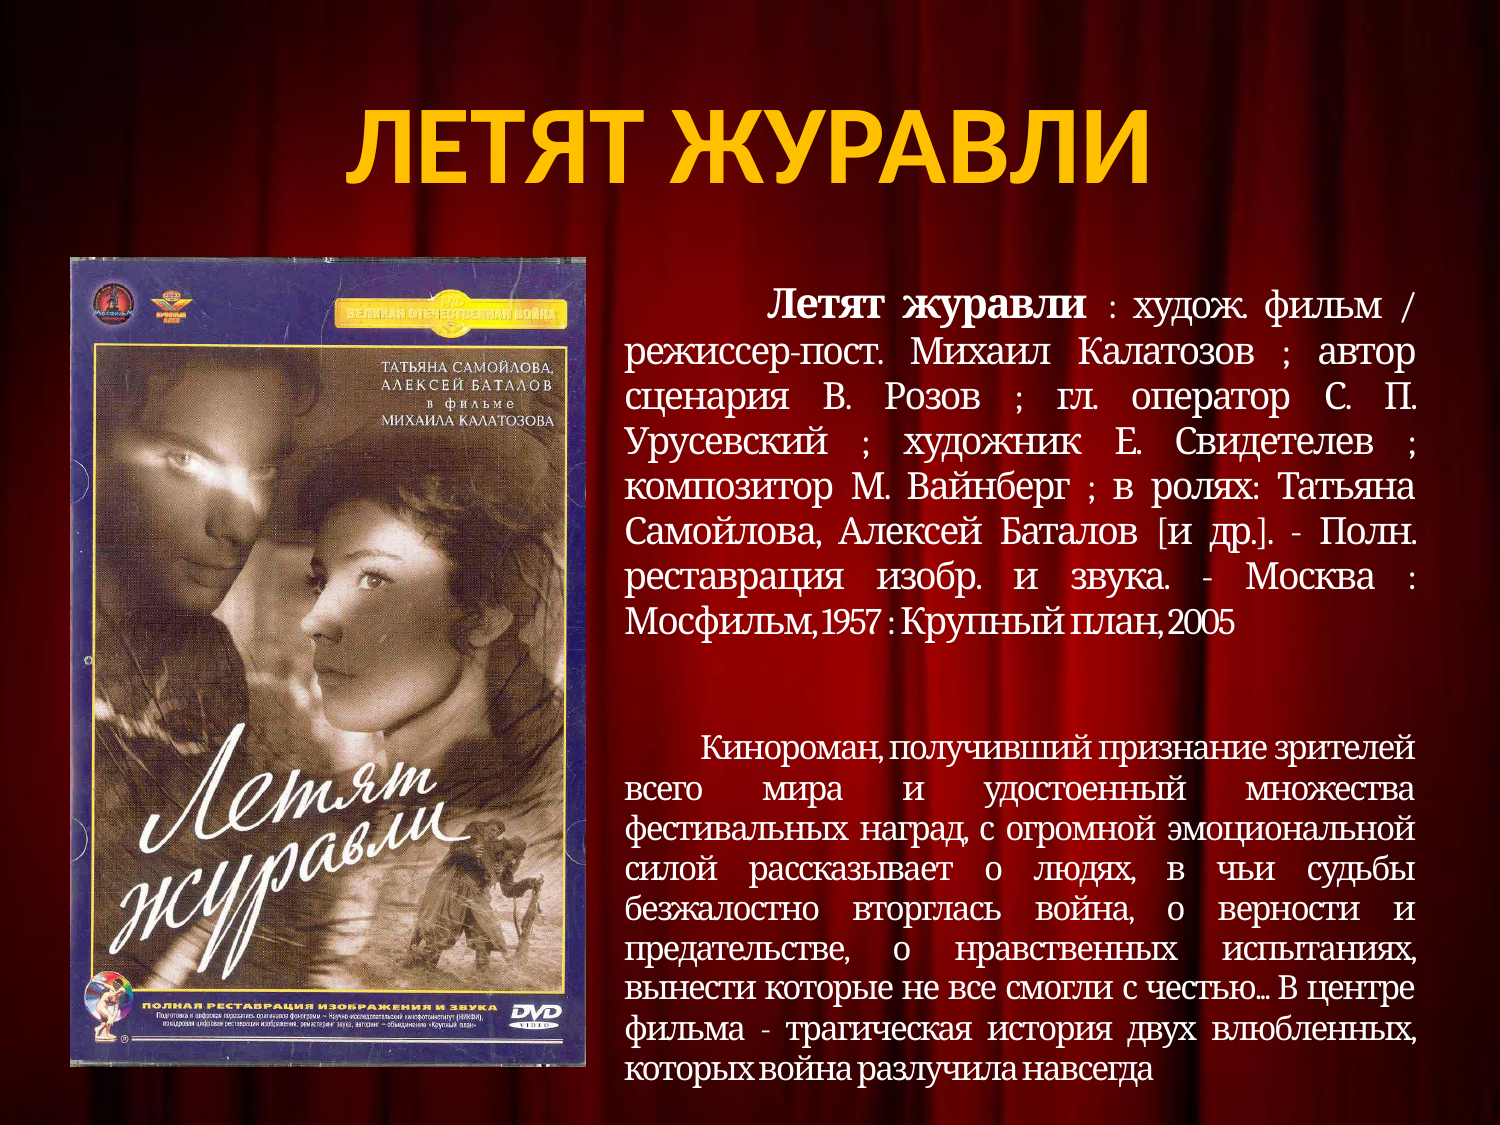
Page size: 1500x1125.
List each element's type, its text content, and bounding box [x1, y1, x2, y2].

title ЛЕТЯТ ЖУРАВЛИ [75, 45, 1425, 233]
text_box Кинороман, получивший признание зрителей всего мира и удостоенный множества фестивальных наград, с огромной эмоциональной силой рассказывает о людях, в чьи судьбы безжалостно вторглась война, о верности и предательстве, о нравственных испытаниях, вынести которые не все смогли с честью... В центре фильма - трагическая история двух влюбленных, которых война разлучила навсегда [609, 714, 1430, 1094]
text_box Летят журавли : худож. фильм / режиссер-пост. Михаил Калатозов ; автор сценария В. Розов ; гл. оператор С. П. Урусевский ; художник Е. Свидетелев ; композитор М. Вайнберг ; в ролях: Татьяна Самойлова, Алексей Баталов [и др.]. - Полн. реставрация изобр. и звука. - Москва : Мосфильм, 1957 : Крупный план, 2005 [609, 269, 1430, 650]
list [70, 257, 587, 1067]
picture [0, 0, 1500, 1125]
